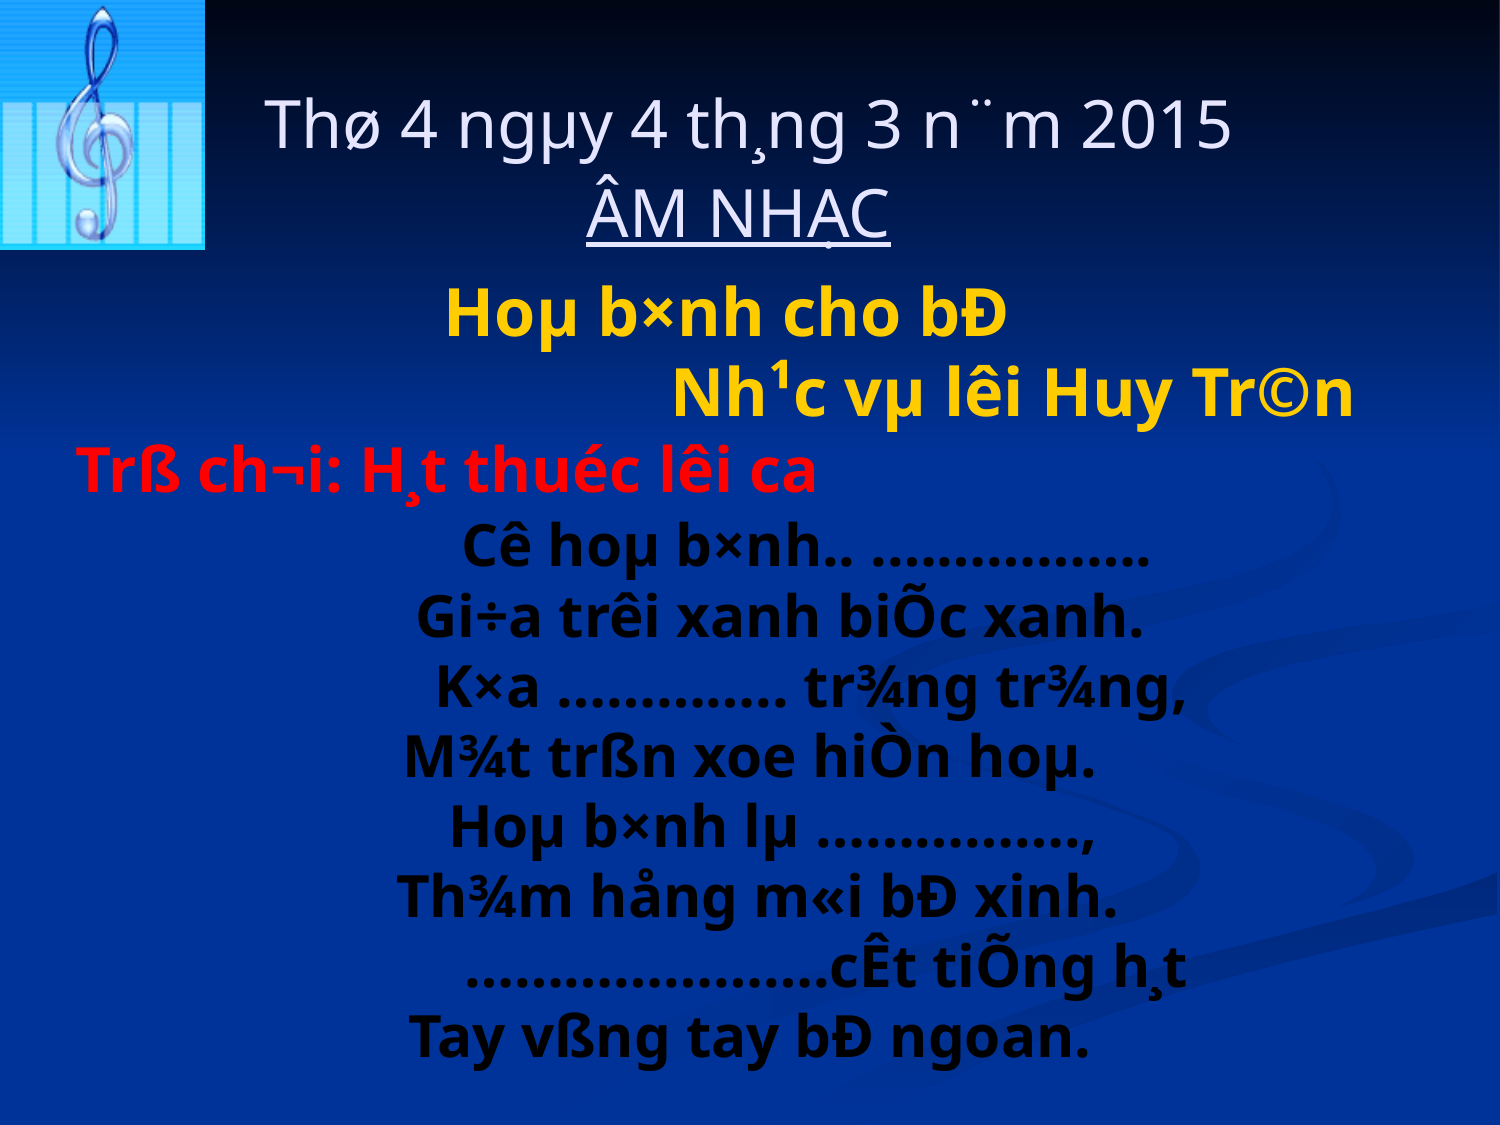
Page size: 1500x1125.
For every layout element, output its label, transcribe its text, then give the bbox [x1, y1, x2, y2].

text_box [375, 724, 1000, 811]
picture [0, 0, 205, 251]
text_box Thø 4 ngµy 4 th¸ng 3 n¨m 2015 ÂM NHẠC [249, 74, 1350, 260]
text_box Hoµ b×nh cho bÐ Nh¹c vµ lêi Huy Tr©n Trß ch¬i: H¸t thuéc lêi ca Cê hoµ b×nh.. .……………. Gi÷a trêi xanh biÕc xanh. K×a ………….. tr¾ng tr¾ng, M¾t trßn xoe hiÒn hoµ. Hoµ b×nh lµ ……………., Th¾m hång m«i bÐ xinh. ………………….cÊt tiÕng h¸t Tay vßng tay bÐ ngoan. [0, 262, 1500, 1125]
text_box [337, 612, 1213, 673]
